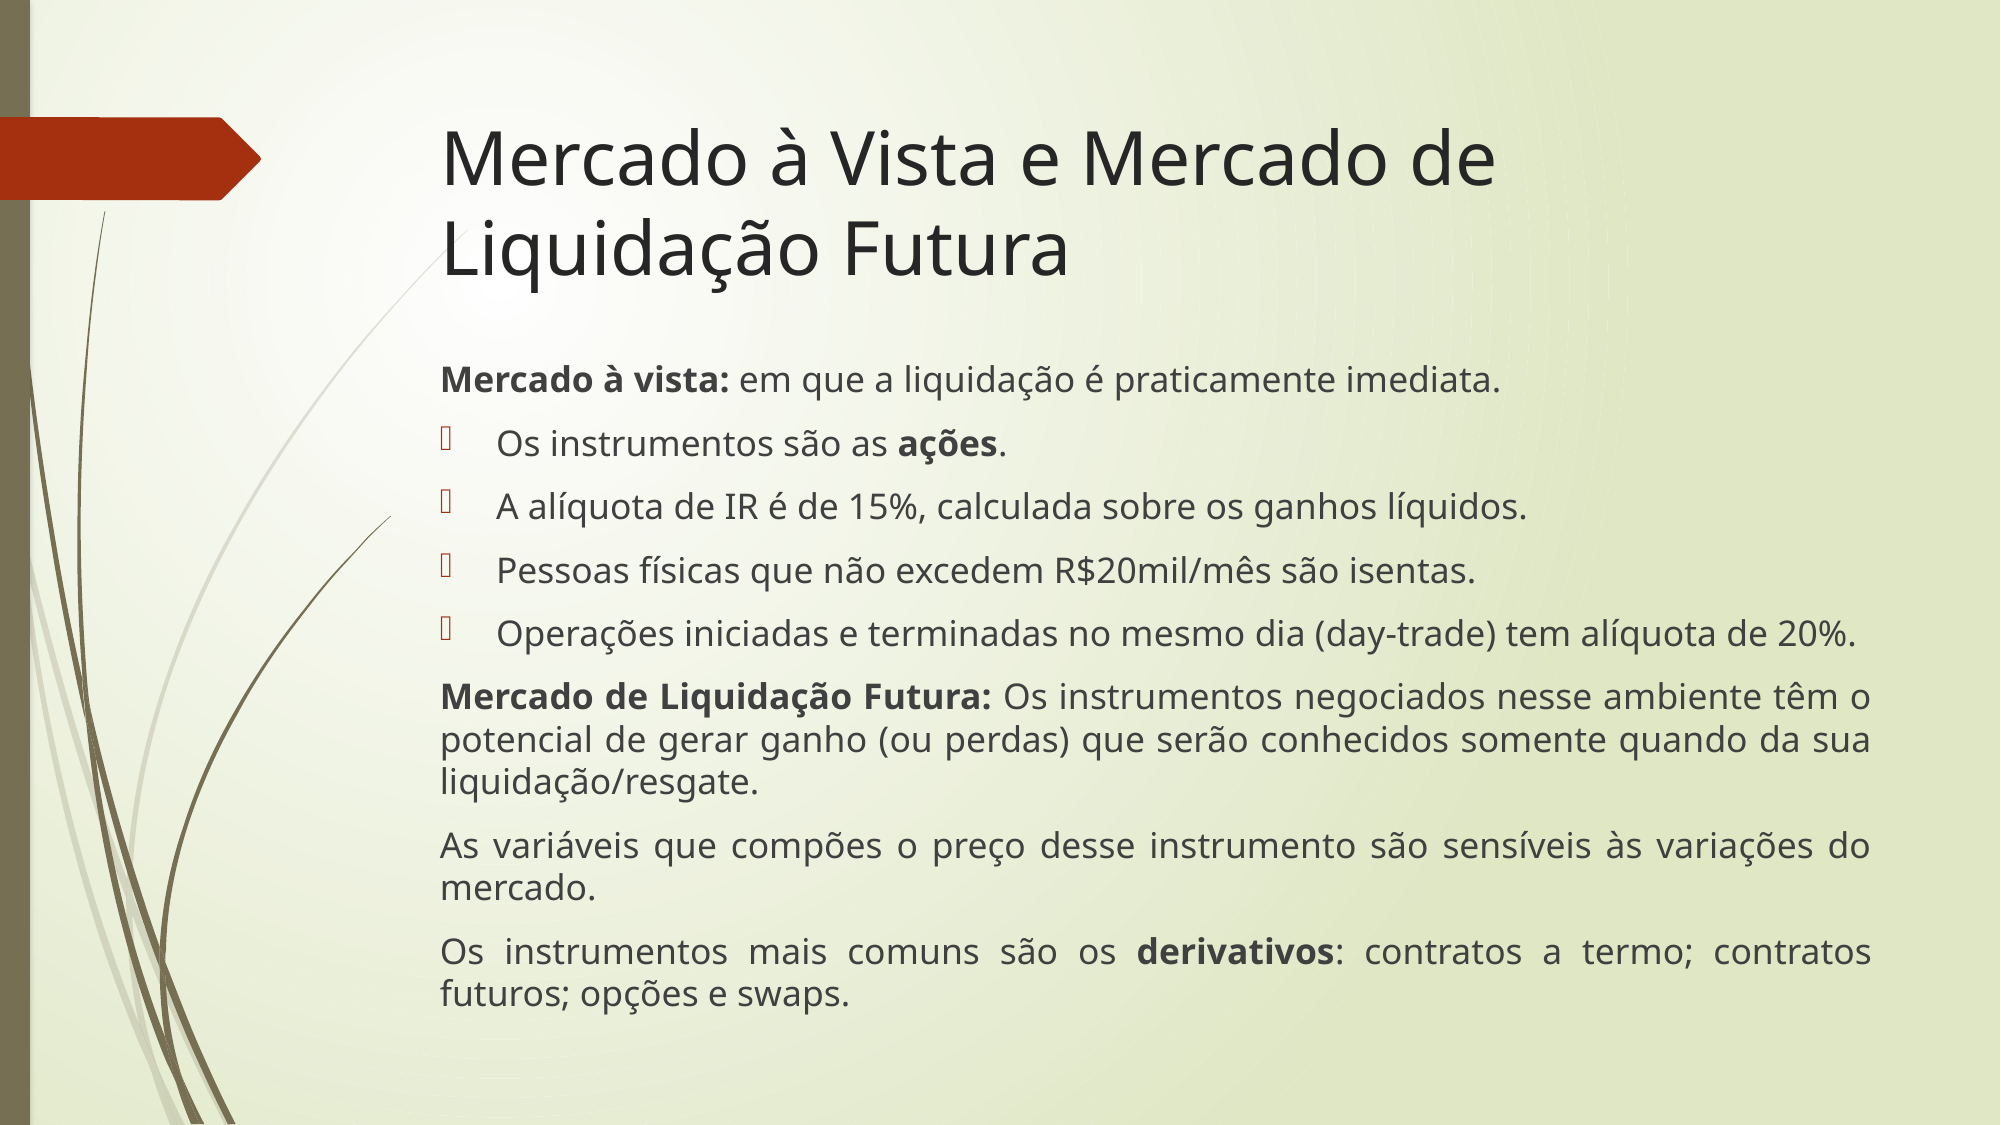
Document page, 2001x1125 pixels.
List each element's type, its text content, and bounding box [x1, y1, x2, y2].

title Mercado à Vista e Mercado de Liquidação Futura [425, 102, 1888, 313]
list Mercado à vista: em que a liquidação é praticamente imediata. Os instrumentos são as ações. A alíquota de IR é de 15%, calculada sobre os ganhos líquidos. Pessoas físicas que não excedem R$20mil/mês são isentas. Operações iniciadas e terminadas no mesmo dia (day-trade) tem alíquota de 20%. Mercado de Liquidação Futura: Os instrumentos negociados nesse ambiente têm o potencial de gerar ganho (ou perdas) que serão conhecidos somente quando da sua liquidação/resgate. As variáveis que compões o preço desse instrumento são sensíveis às variações do mercado. Os instrumentos mais comuns são os derivativos: contratos a termo; contratos futuros; opções e swaps. [424, 350, 1888, 970]
